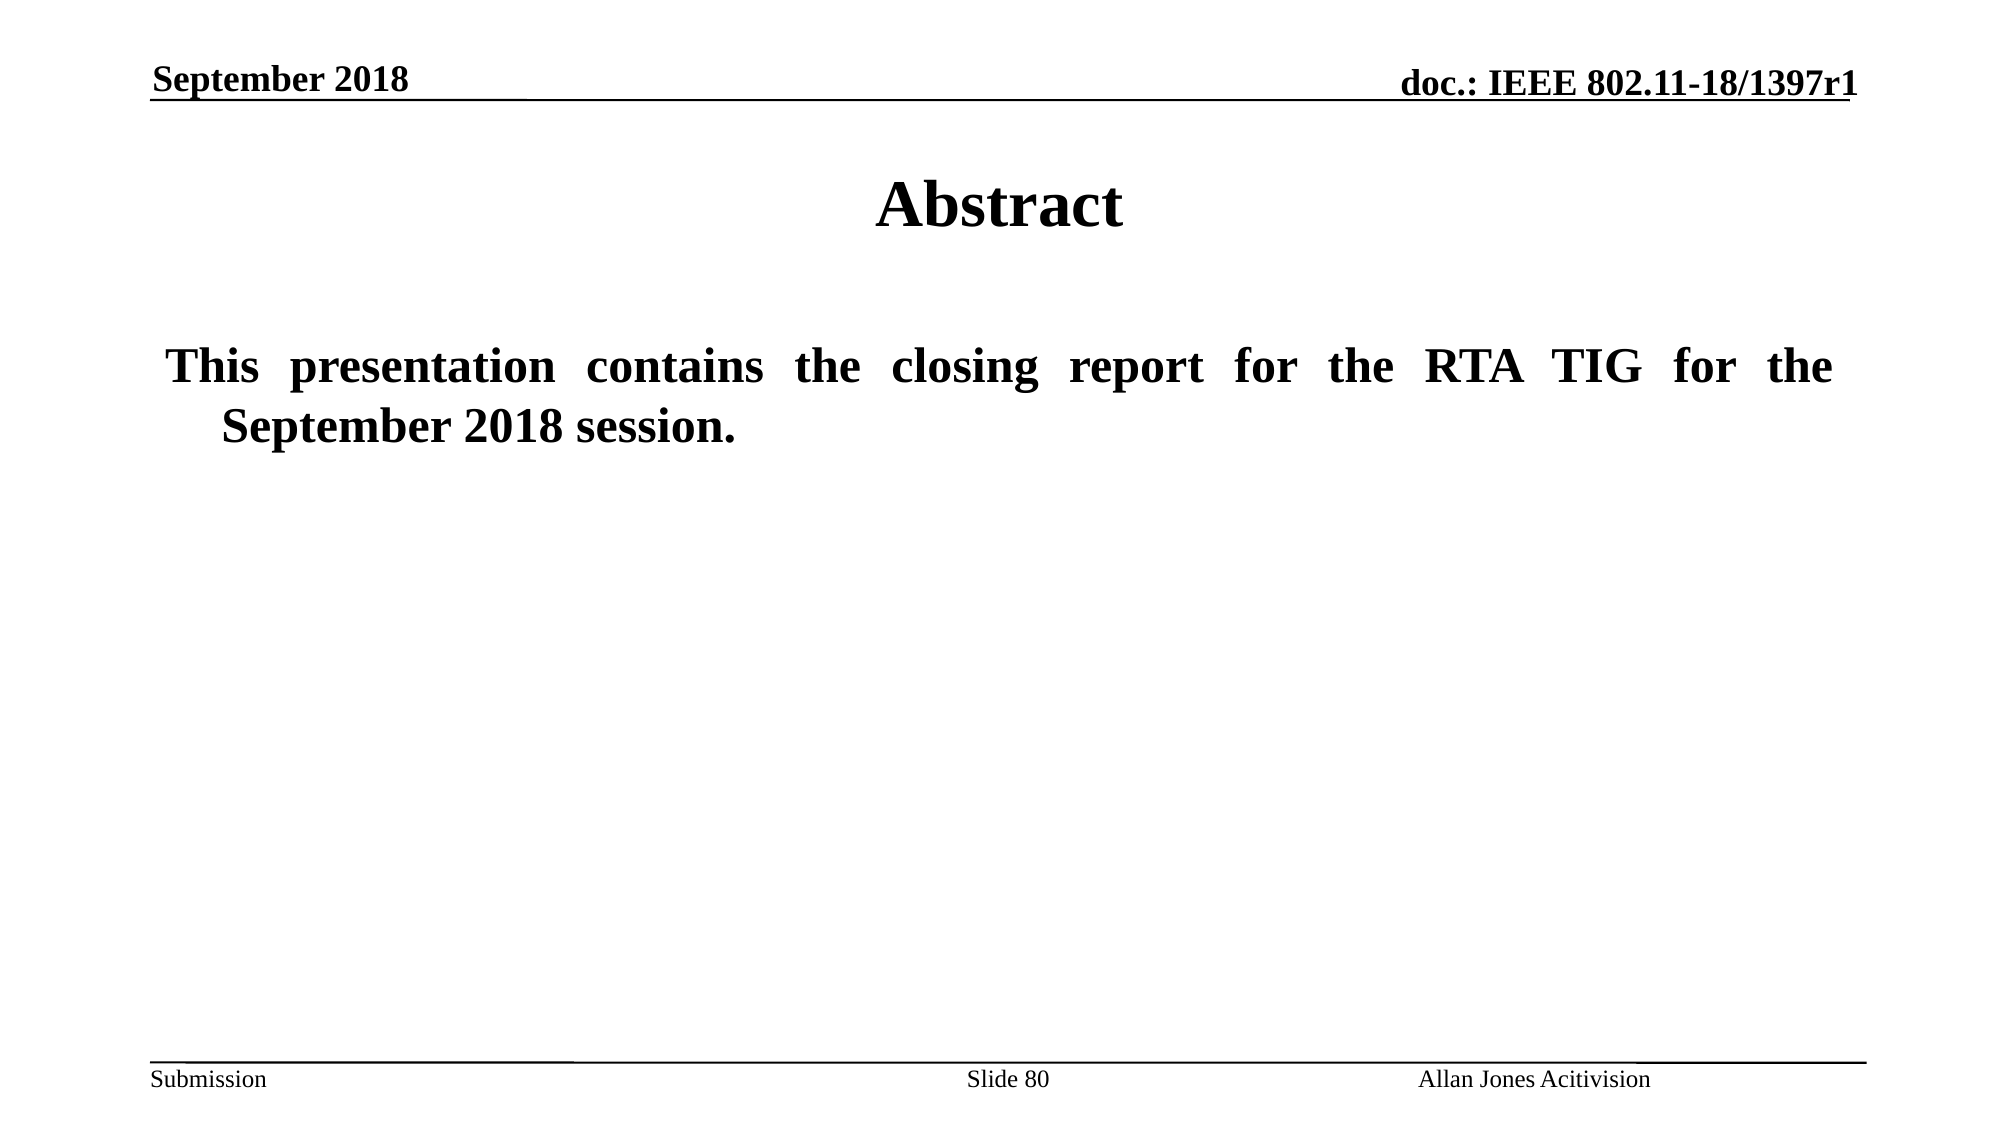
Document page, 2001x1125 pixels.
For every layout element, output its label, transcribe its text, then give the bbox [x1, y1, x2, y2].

slide_number Slide 80 [950, 1061, 1067, 1123]
title Abstract [362, 112, 1638, 288]
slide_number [152, 54, 563, 100]
footer Allan Jones Acitivision [1128, 1061, 1652, 1088]
list This presentation contains the closing report for the RTA TIG for the September 2018 session. [149, 324, 1850, 1000]
